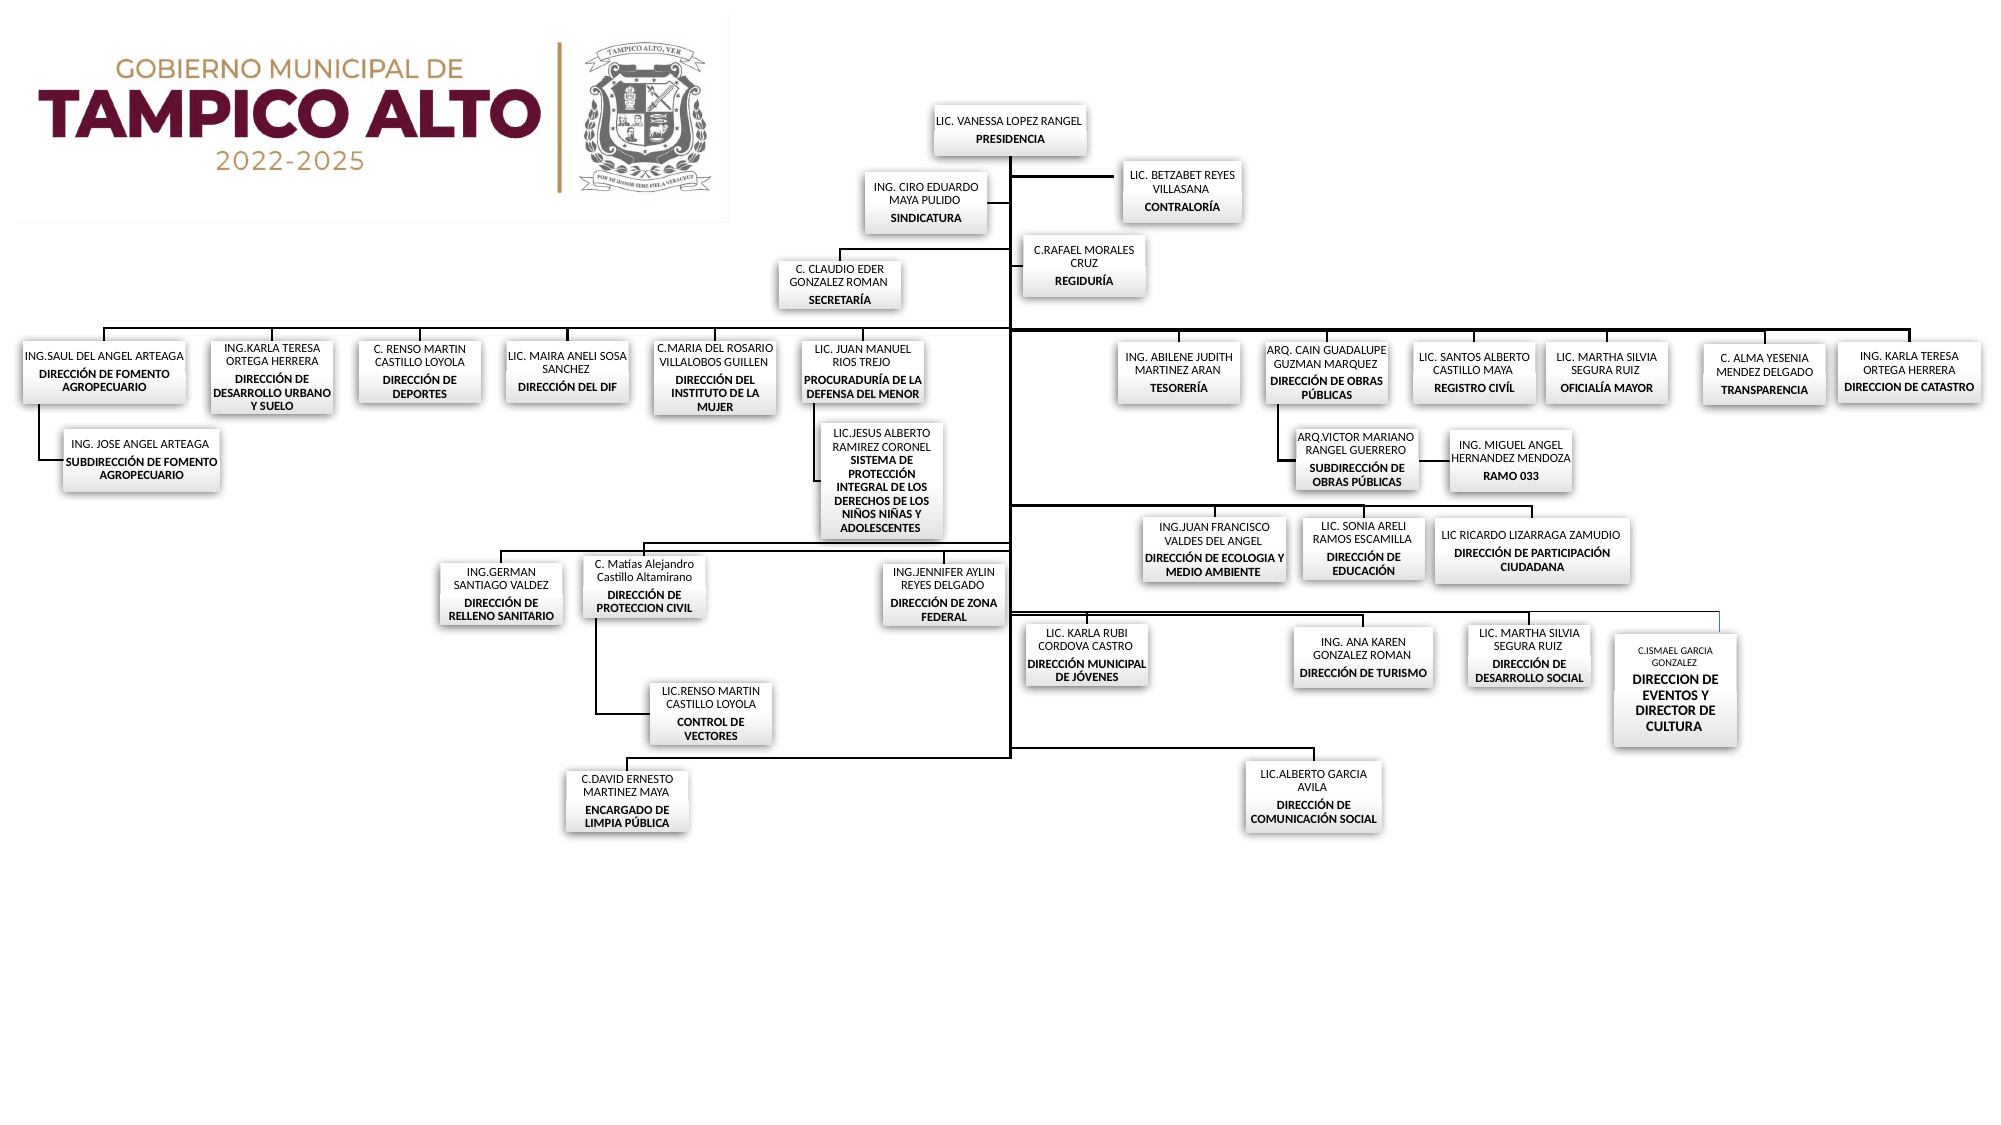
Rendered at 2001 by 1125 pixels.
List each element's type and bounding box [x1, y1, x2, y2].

text_box [0, 0, 2000, 1125]
picture [18, 13, 729, 223]
